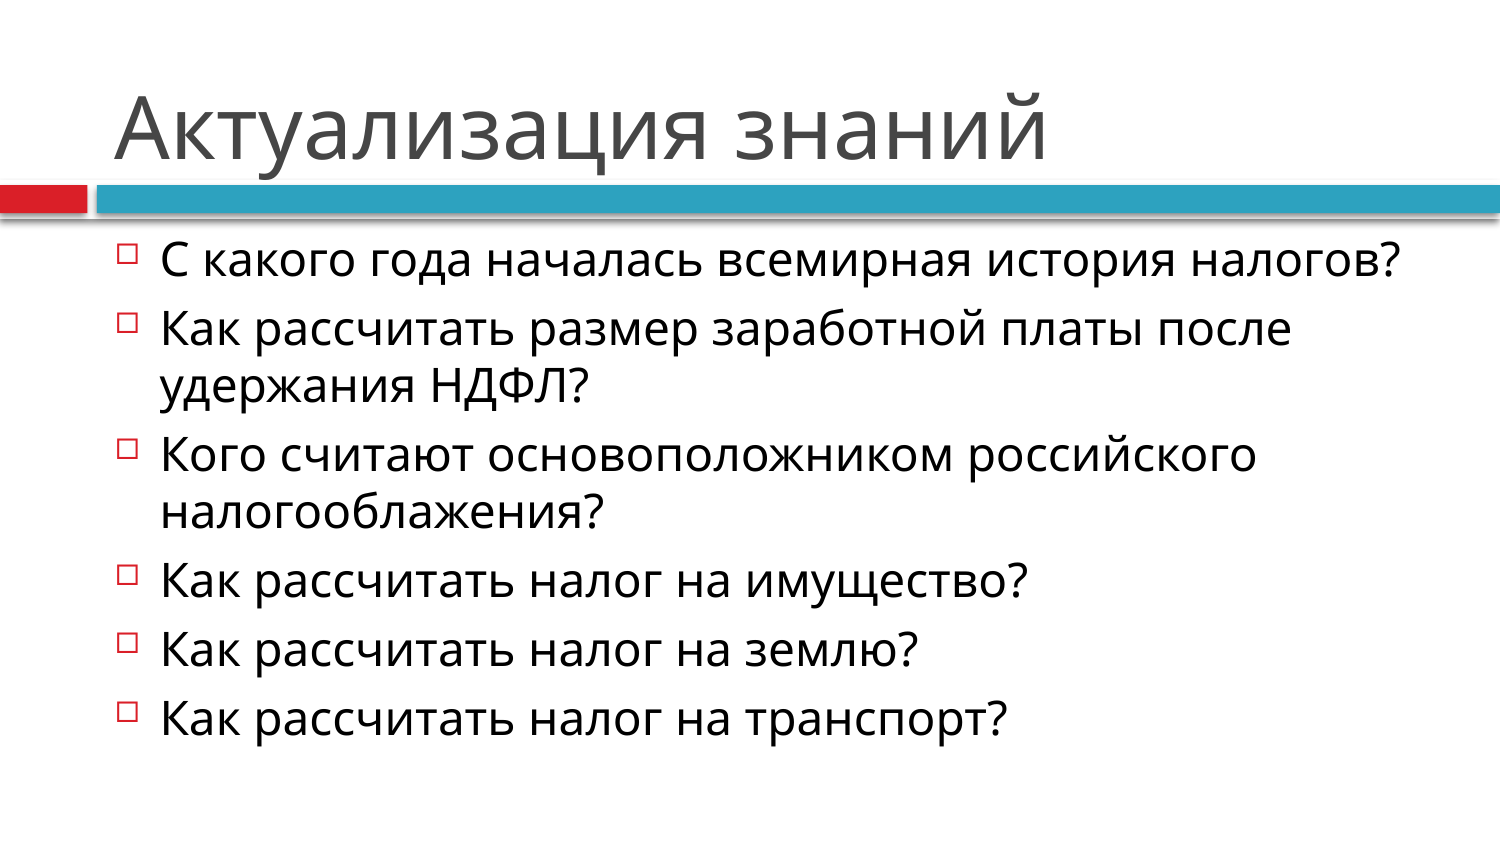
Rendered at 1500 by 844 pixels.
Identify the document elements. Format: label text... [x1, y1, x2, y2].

title Актуализация знаний [99, 19, 1438, 185]
list С какого года началась всемирная история налогов? Как рассчитать размер заработной платы после удержания НДФЛ? Кого считают основоположником российского налогооблажения? Как рассчитать налог на имущество? Как рассчитать налог на землю? Как рассчитать налог на транспорт? [99, 221, 1438, 760]
